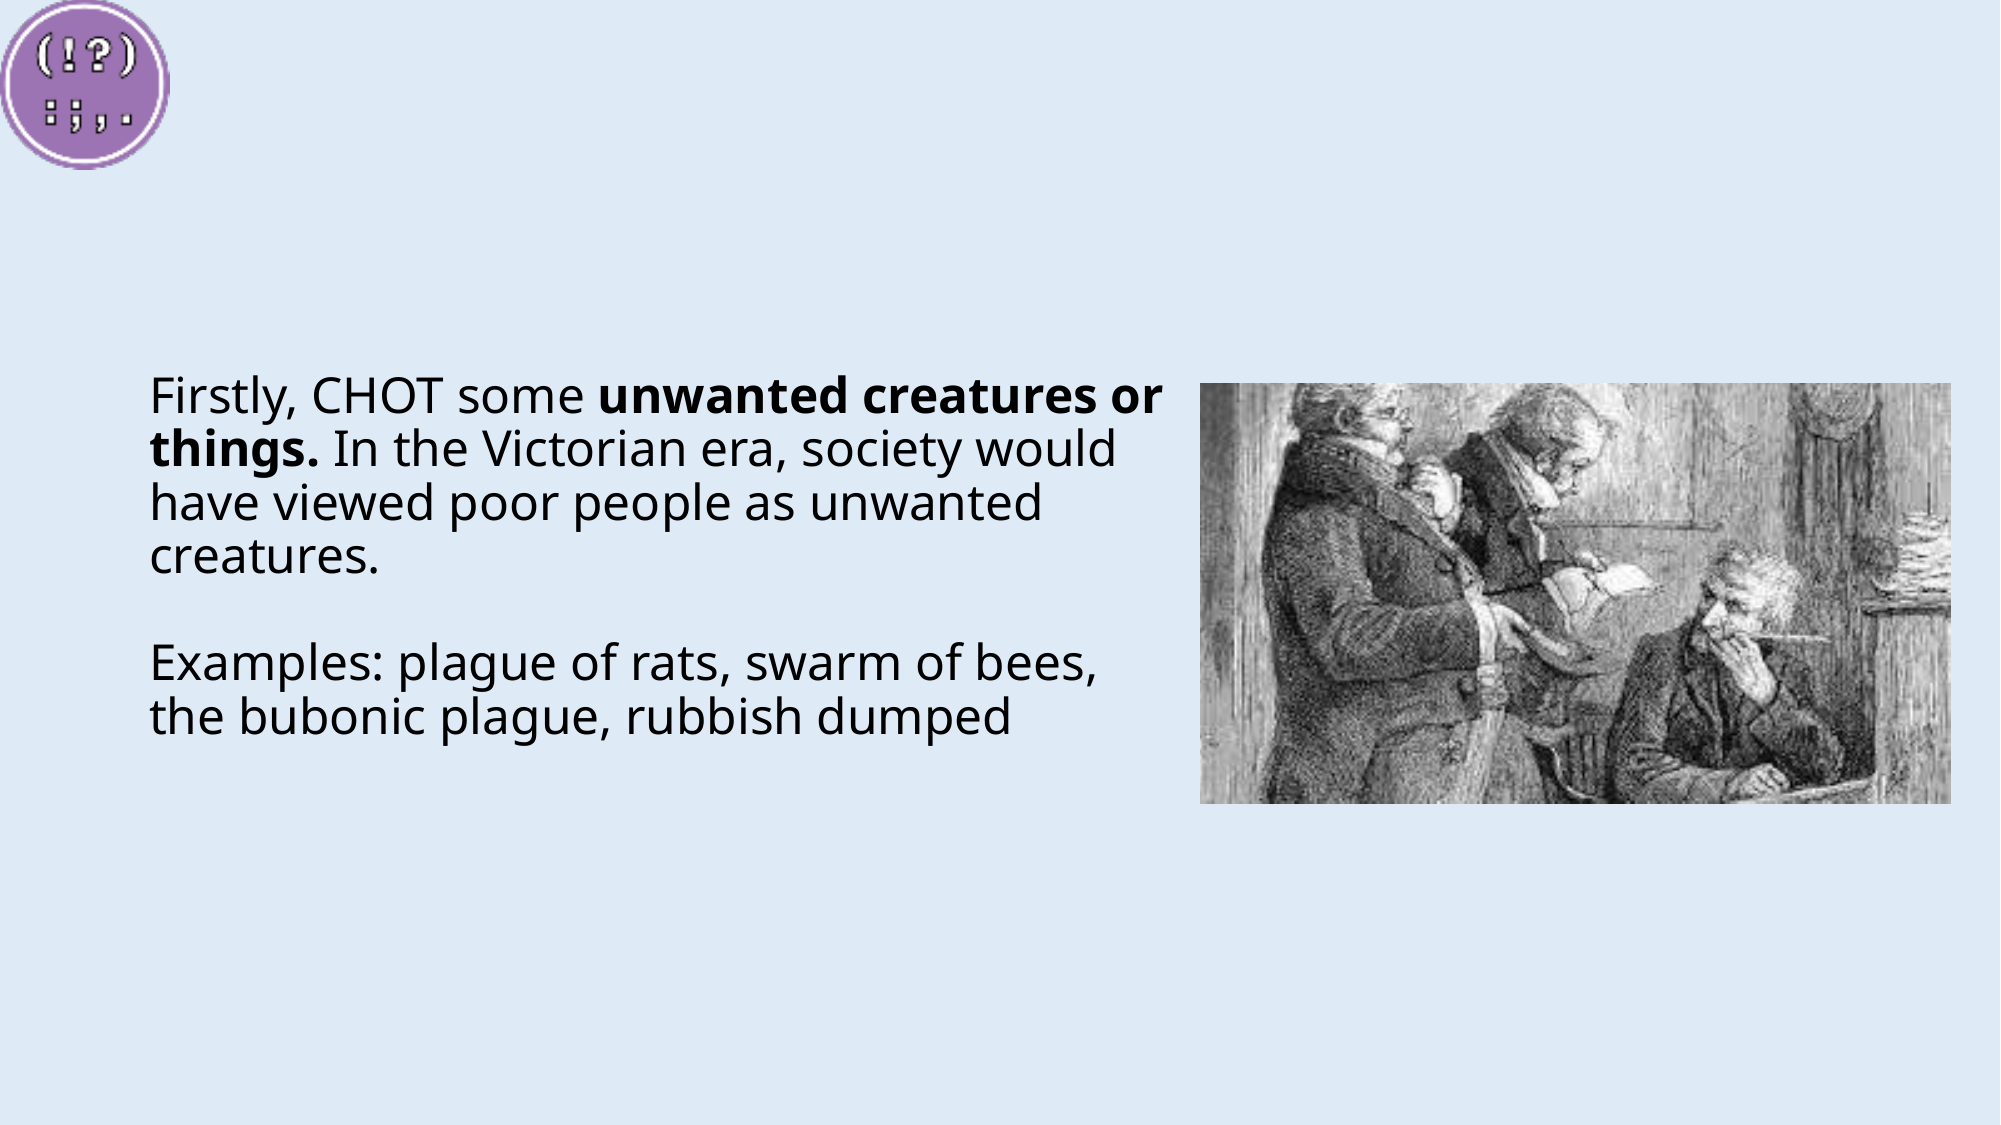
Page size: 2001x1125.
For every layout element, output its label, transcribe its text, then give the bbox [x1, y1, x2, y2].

picture [0, 0, 170, 170]
picture [1200, 383, 1951, 804]
title Firstly, CHOT some unwanted creatures or things. In the Victorian era, society would have viewed poor people as unwanted creatures. Examples: plague of rats, swarm of bees, the bubonic plague, rubbish dumped [134, 358, 1180, 817]
